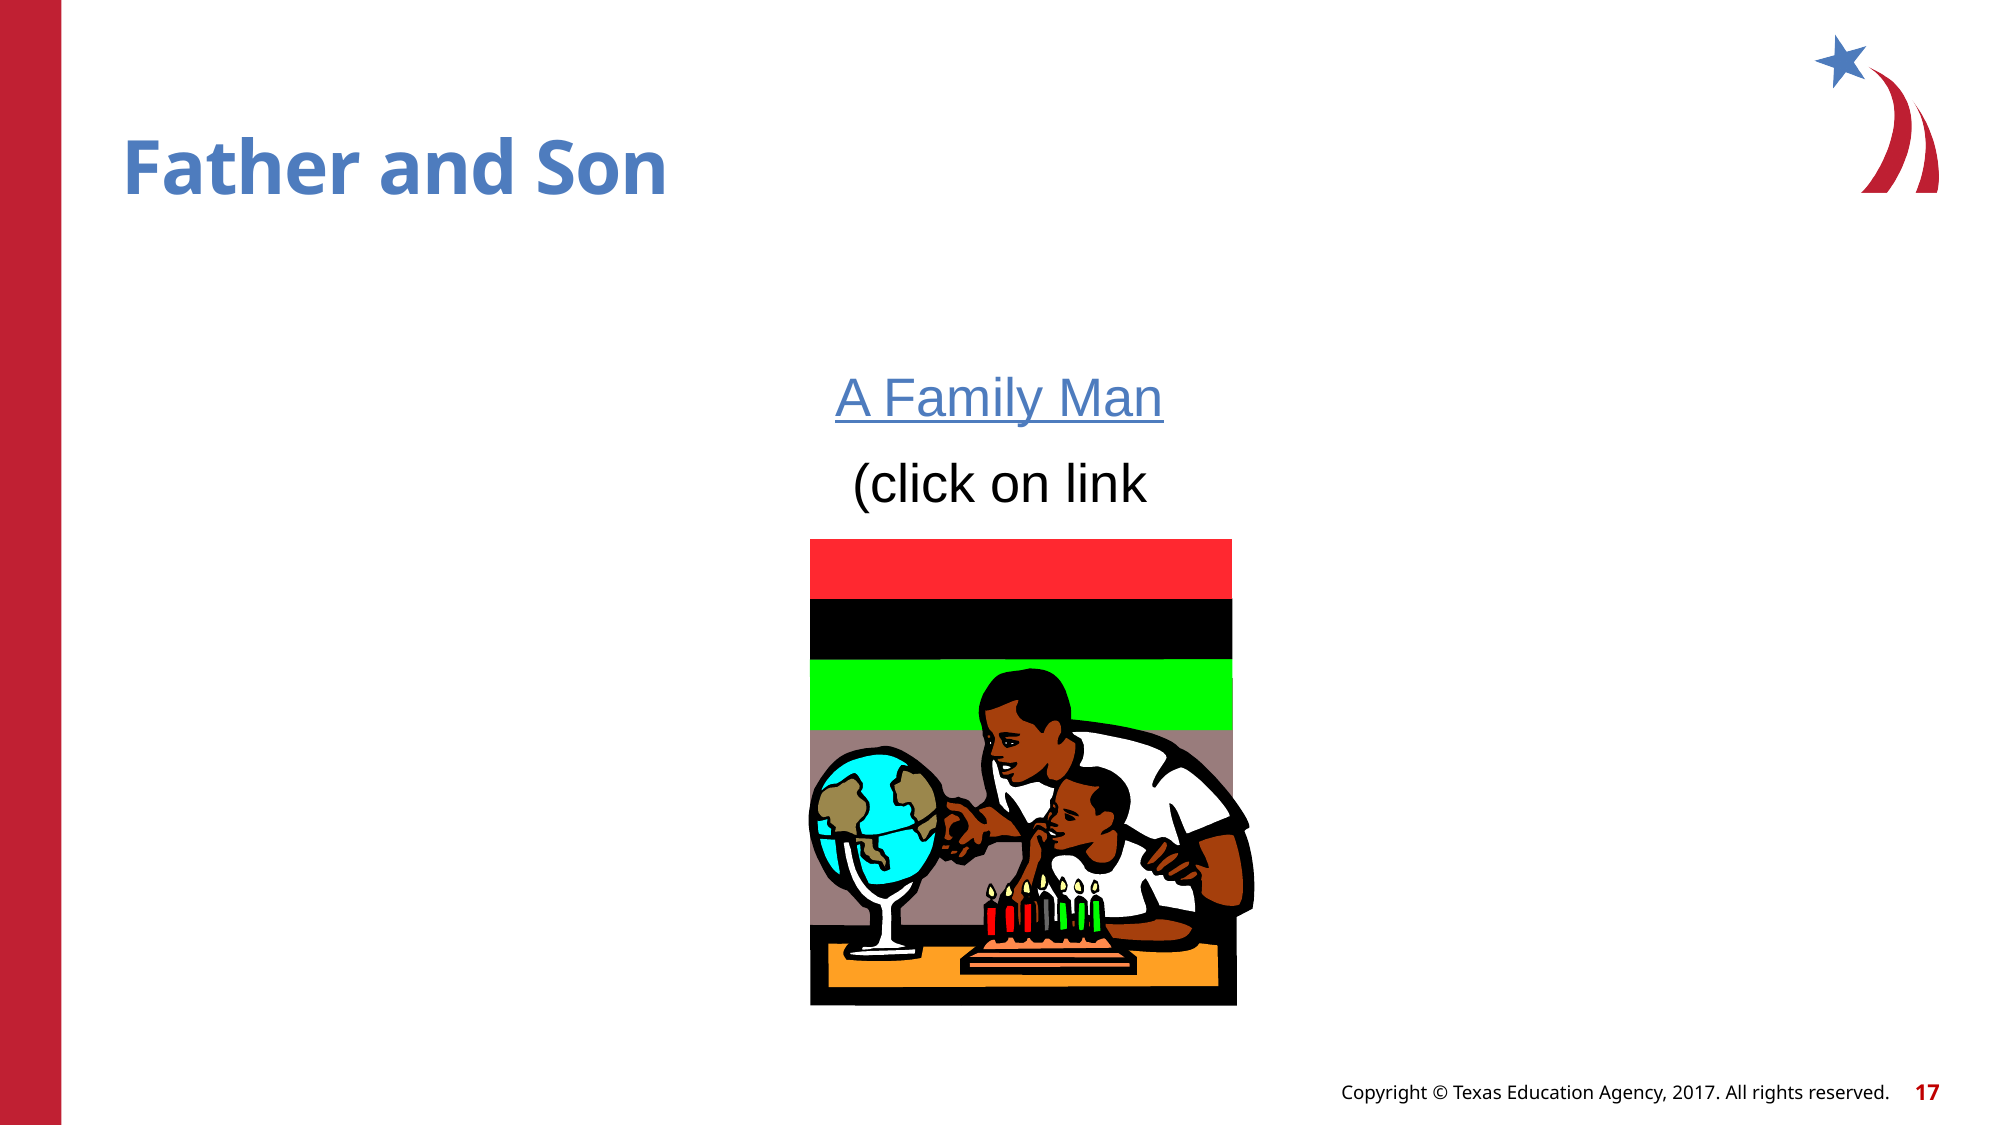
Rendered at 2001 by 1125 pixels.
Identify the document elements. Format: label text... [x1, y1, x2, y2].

picture [808, 538, 1255, 1006]
text_box A Family Man (click on link [324, 276, 1675, 902]
title Father and Son [121, 66, 1772, 211]
picture [1814, 34, 1939, 193]
